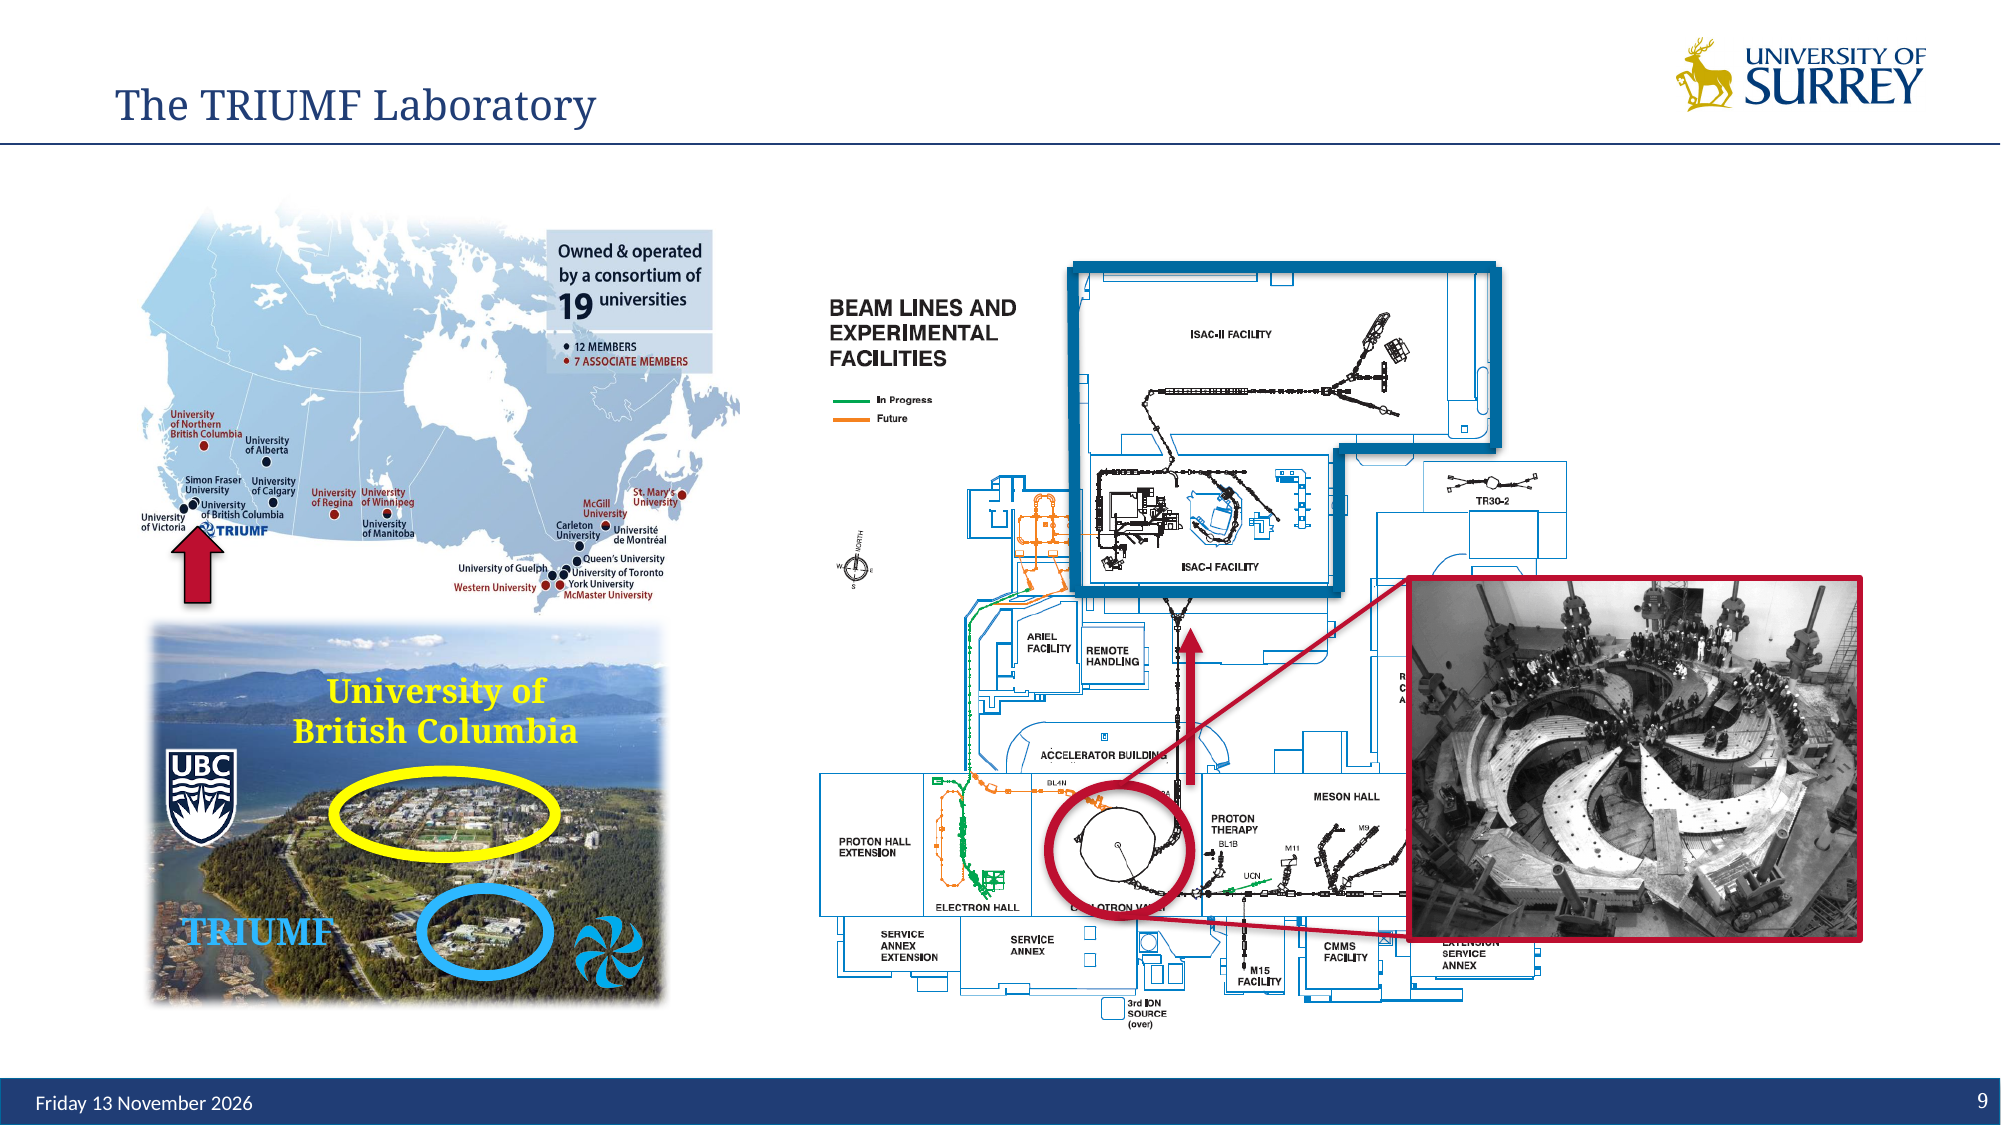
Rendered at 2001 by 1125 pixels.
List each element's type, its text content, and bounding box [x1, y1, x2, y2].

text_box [1048, 579, 1857, 938]
picture [1676, 37, 1926, 112]
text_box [1072, 266, 1497, 577]
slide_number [20, 1078, 466, 1125]
picture [788, 254, 1593, 1059]
slide_number 9 [1536, 1078, 2000, 1125]
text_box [141, 614, 671, 1011]
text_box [137, 174, 740, 616]
title The TRIUMF Laboratory [99, 69, 1752, 138]
